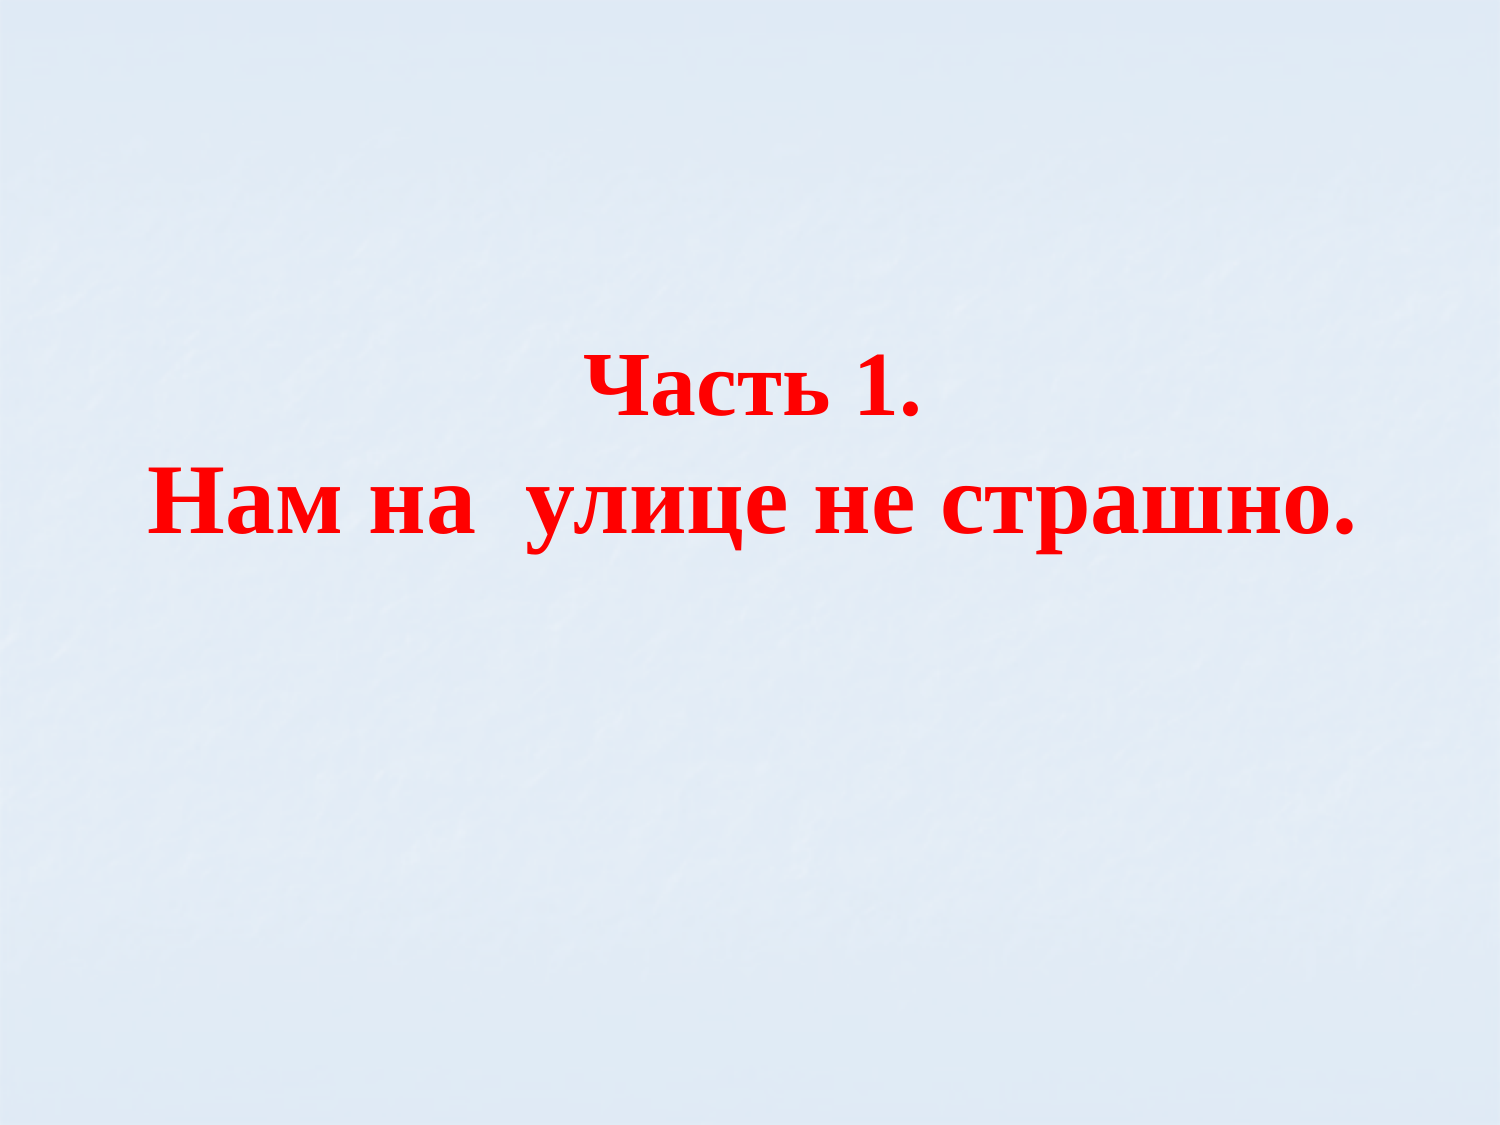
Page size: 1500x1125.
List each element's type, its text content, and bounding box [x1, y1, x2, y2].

title Часть 1. Нам на улице не страшно. [29, 196, 1447, 681]
